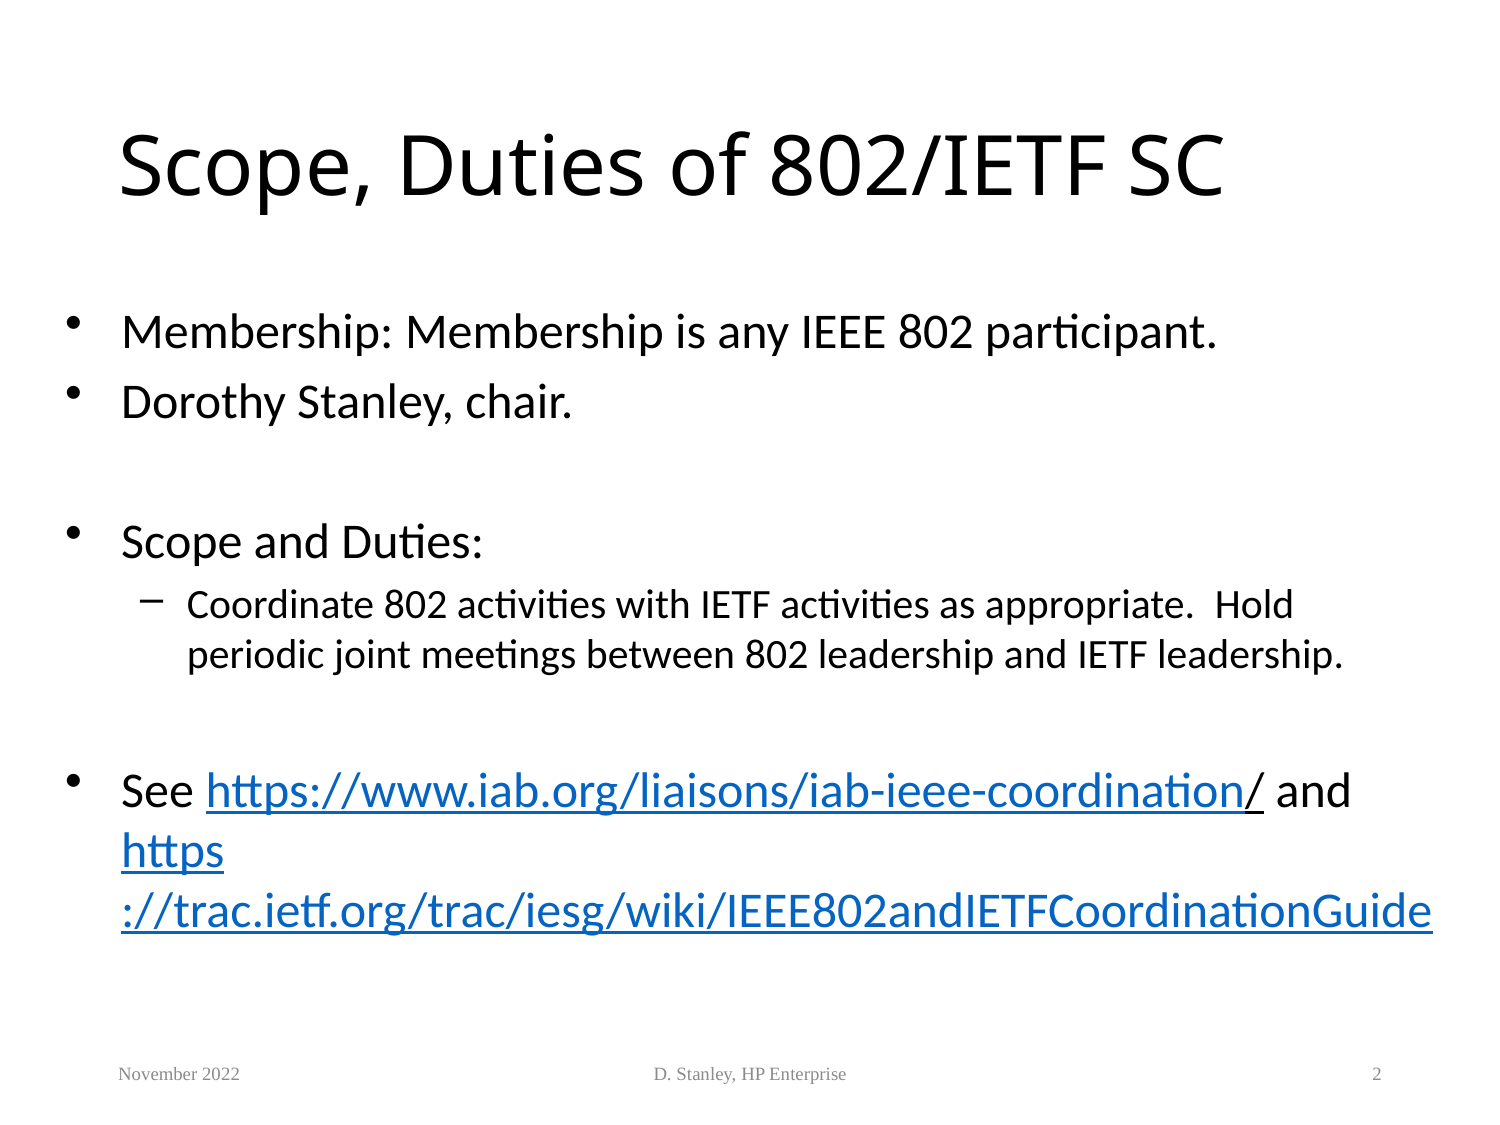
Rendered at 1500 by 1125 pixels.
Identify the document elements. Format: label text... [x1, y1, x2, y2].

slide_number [103, 1042, 441, 1103]
text_box Membership: Membership is any IEEE 802 participant. Dorothy Stanley, chair. Scope and Duties: Coordinate 802 activities with IETF activities as appropriate. Hold periodic joint meetings between 802 leadership and IETF leadership. See https://www.iab.org/liaisons/iab-ieee-coordination/ and https://trac.ietf.org/trac/iesg/wiki/IEEE802andIETFCoordinationGuide [50, 291, 1450, 1125]
title Scope, Duties of 802/IETF SC [103, 59, 1397, 278]
footer D. Stanley, HP Enterprise [496, 1042, 1004, 1103]
